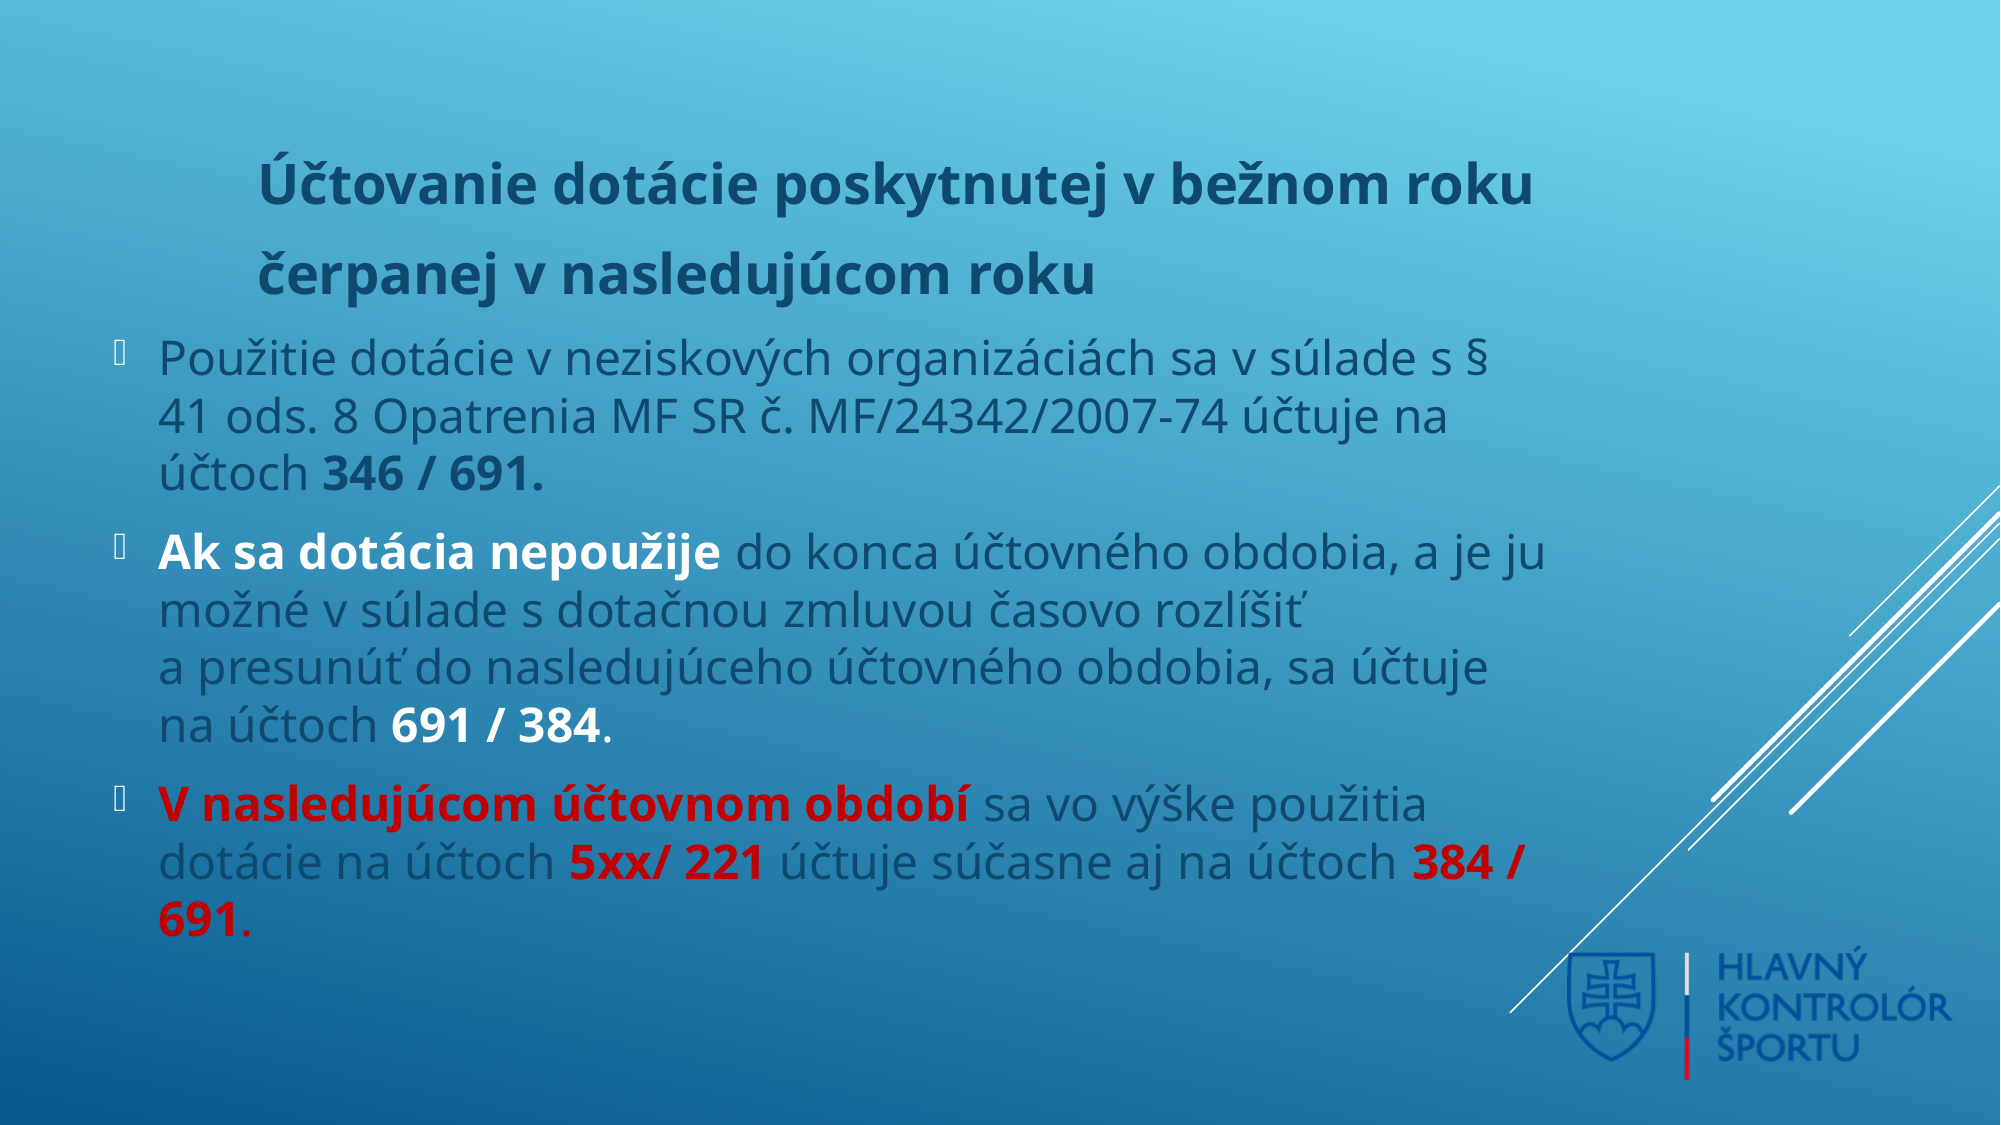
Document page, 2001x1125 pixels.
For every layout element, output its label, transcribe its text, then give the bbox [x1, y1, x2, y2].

picture [1566, 945, 1953, 1080]
list Účtovanie dotácie poskytnutej v bežnom roku čerpanej v nasledujúcom roku Použitie dotácie v neziskových organizáciách sa v súlade s § 41 ods. 8 Opatrenia MF SR č. MF/24342/2007-74 účtuje na účtoch 346 / 691. Ak sa dotácia nepoužije do konca účtovného obdobia, a je ju možné v súlade s dotačnou zmluvou časovo rozlíšiť a presunúť do nasledujúceho účtovného obdobia, sa účtuje na účtoch 691 / 384. V nasledujúcom účtovnom období sa vo výške použitia dotácie na účtoch 5xx/ 221 účtuje súčasne aj na účtoch 384 / 691. [98, 112, 1568, 983]
